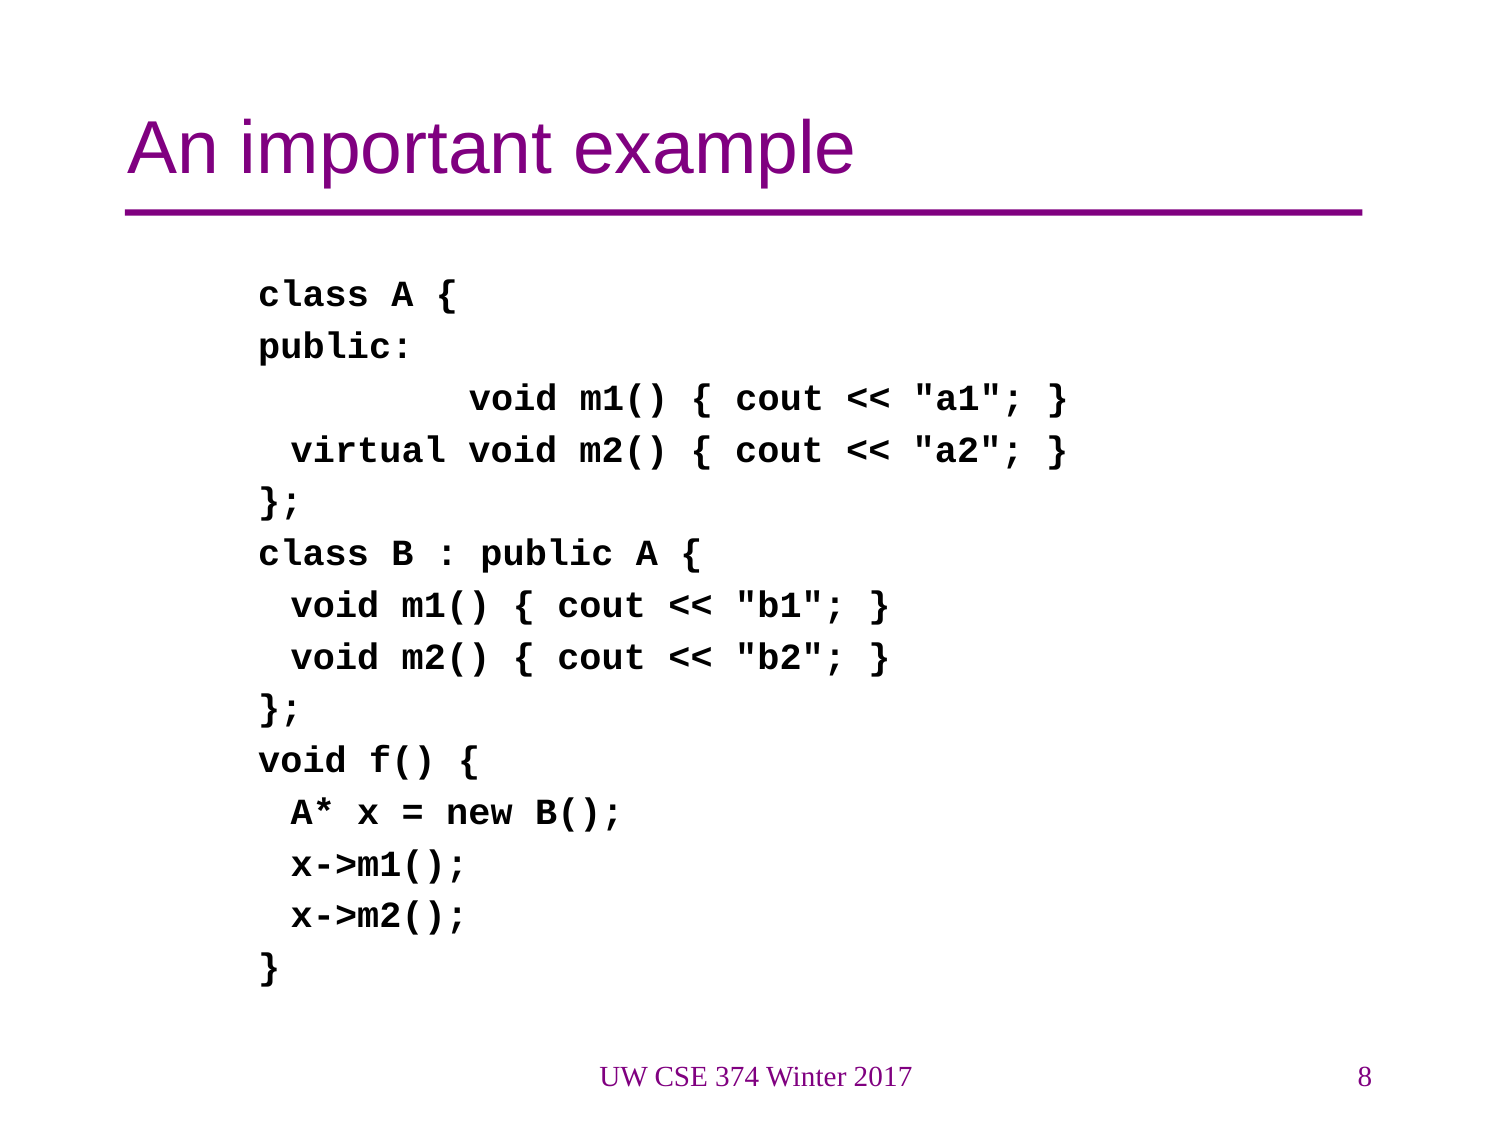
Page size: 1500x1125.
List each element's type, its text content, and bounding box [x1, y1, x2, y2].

footer UW CSE 374 Winter 2017 [474, 1049, 1038, 1125]
title An important example [112, 50, 1388, 238]
slide_number 8 [1074, 1049, 1388, 1125]
list class A { public: void m1() { cout << "a1"; } virtual void m2() { cout << "a2"; } }; class B : public A { void m1() { cout << "b1"; } void m2() { cout << "b2"; } }; void f() { A* x = new B(); x->m1(); x->m2(); } [112, 262, 1388, 1000]
